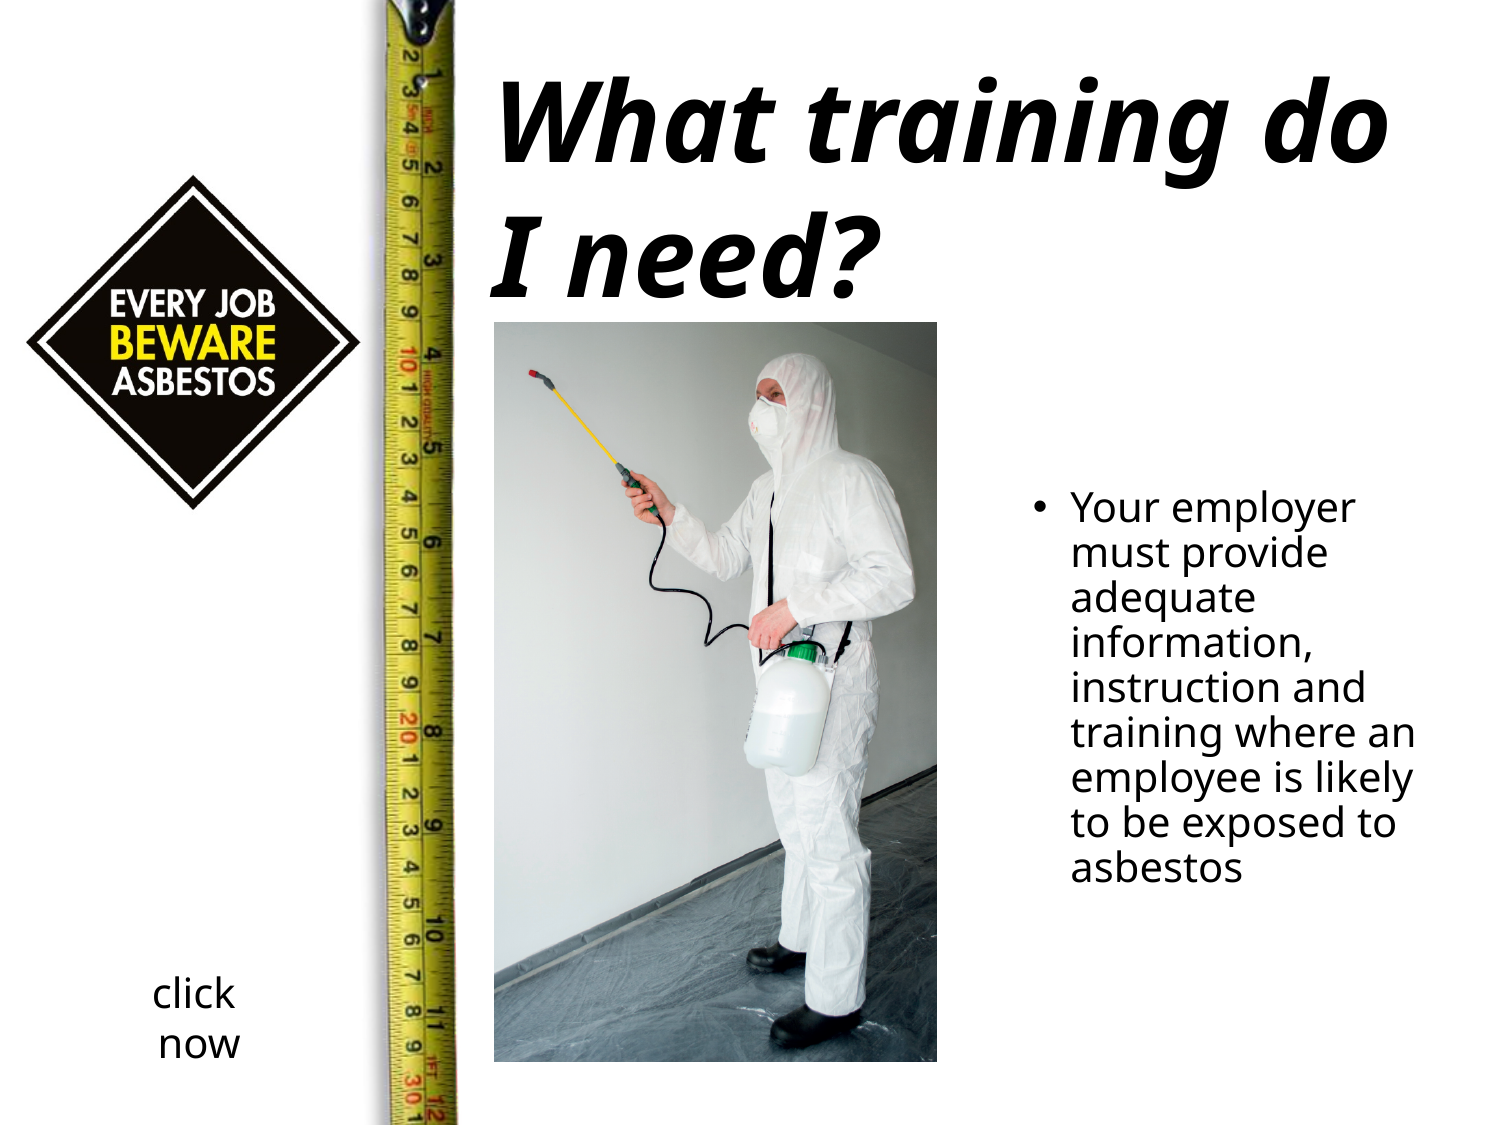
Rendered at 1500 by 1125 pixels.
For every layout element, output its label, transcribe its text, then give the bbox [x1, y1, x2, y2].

picture [494, 321, 937, 1063]
text_box click now [117, 959, 282, 1125]
text_box Your employer must provide adequate information, instruction and training where an employee is likely to be exposed to asbestos [868, 322, 1471, 1125]
text_box What training do I need? [499, 42, 1412, 328]
picture [0, 0, 493, 1125]
